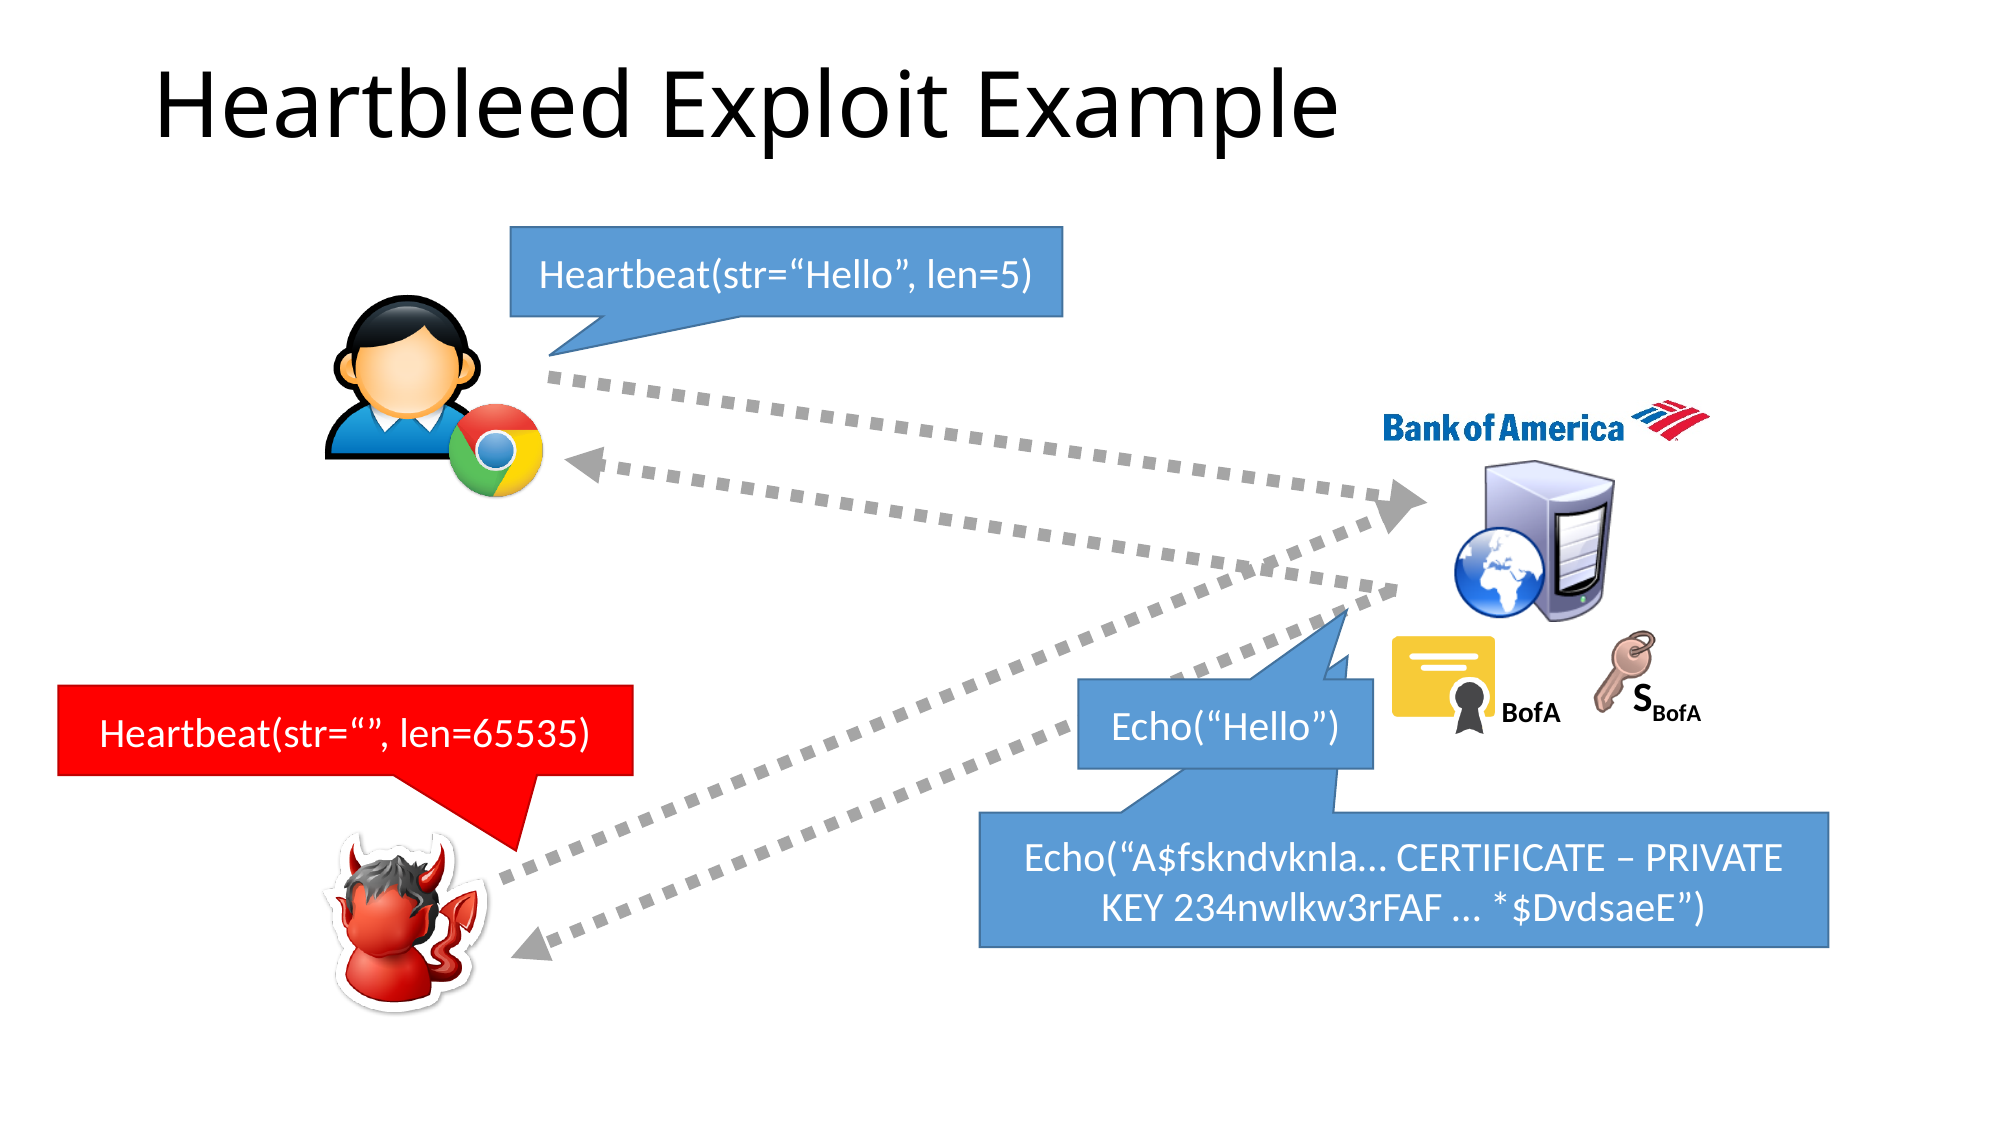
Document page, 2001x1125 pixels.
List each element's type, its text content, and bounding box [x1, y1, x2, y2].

text_box Heartbeat(str=“”, len=65535) [57, 684, 500, 829]
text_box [1583, 630, 1721, 728]
picture [1428, 400, 1710, 441]
text_box Heartbeat(str=“Hello”, len=5) [509, 226, 1064, 357]
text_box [548, 376, 1428, 503]
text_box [500, 502, 1416, 880]
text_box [564, 459, 1397, 502]
picture [324, 294, 548, 503]
picture [1453, 460, 1615, 622]
picture [312, 829, 502, 1018]
title Heartbleed Exploit Example [137, 0, 1863, 217]
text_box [510, 590, 1393, 958]
text_box Echo(“A$fskndvknla… CERTIFICATE – PRIVATE KEY 234nwlkw3rFAF … *$DvdsaeE”) [1393, 811, 1830, 949]
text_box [1416, 630, 1577, 737]
